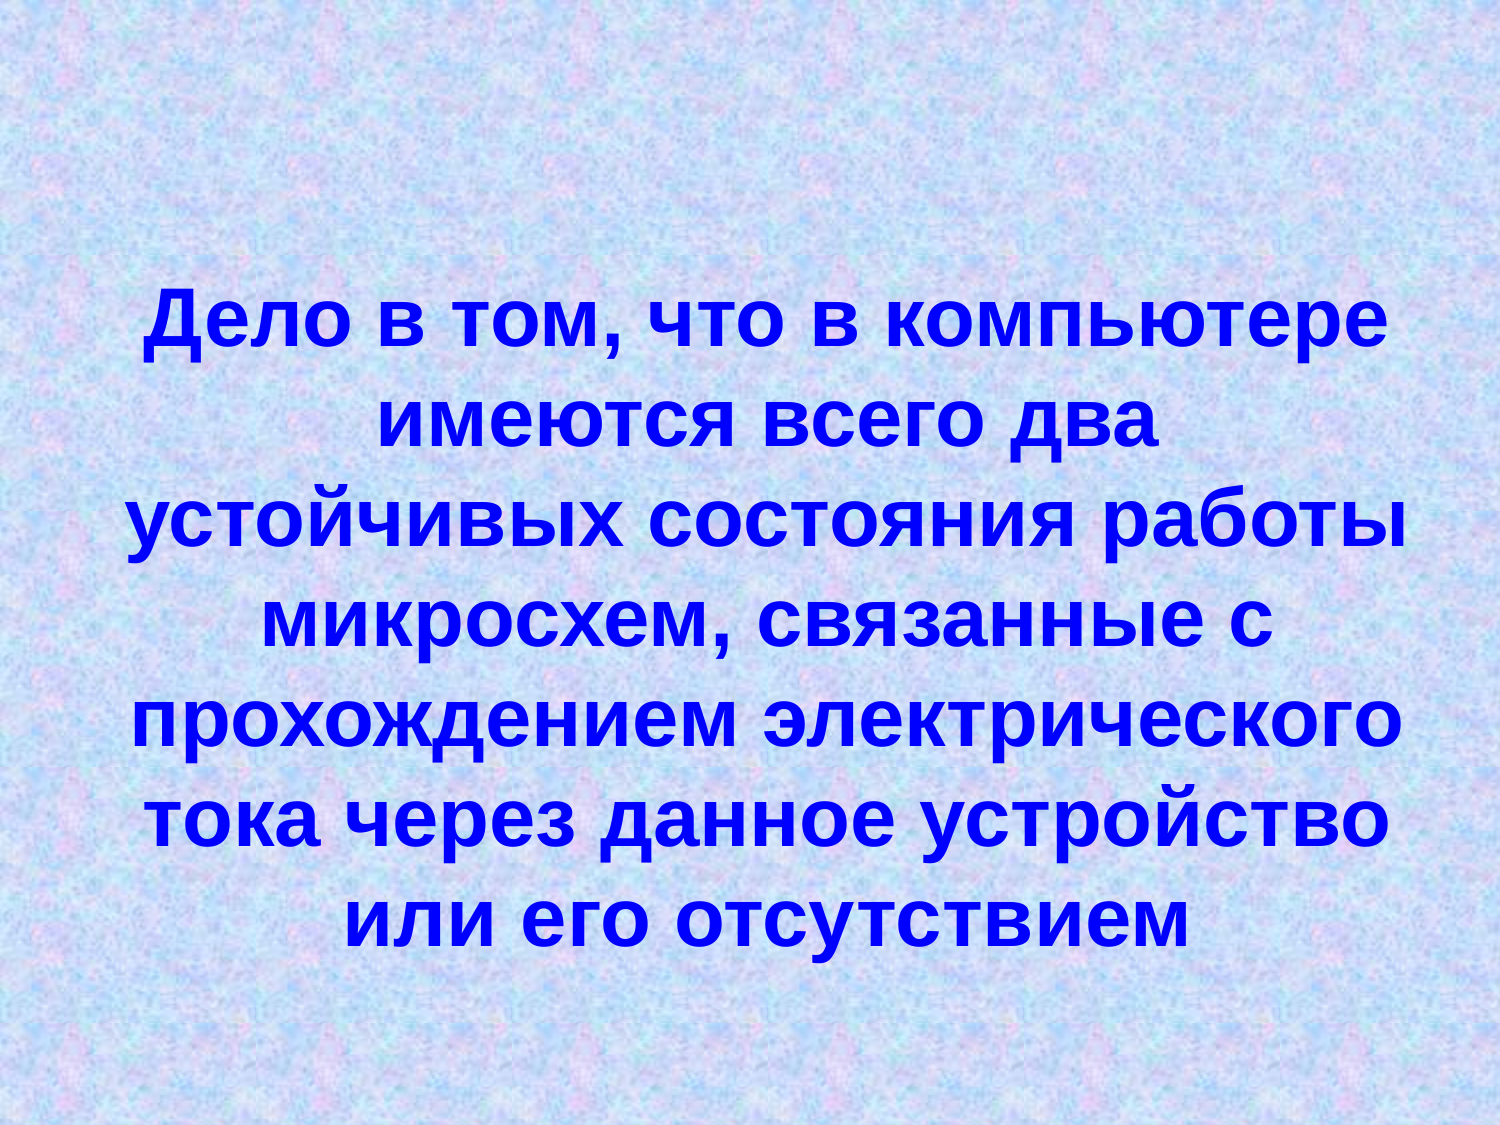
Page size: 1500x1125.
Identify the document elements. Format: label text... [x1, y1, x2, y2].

picture [0, 0, 1500, 1125]
text_box Дело в том, что в компьютере имеются всего два устойчивых состояния работы микросхем, связанные с прохождением электрического тока через данное устройство или его отсутствием [100, 255, 1435, 971]
